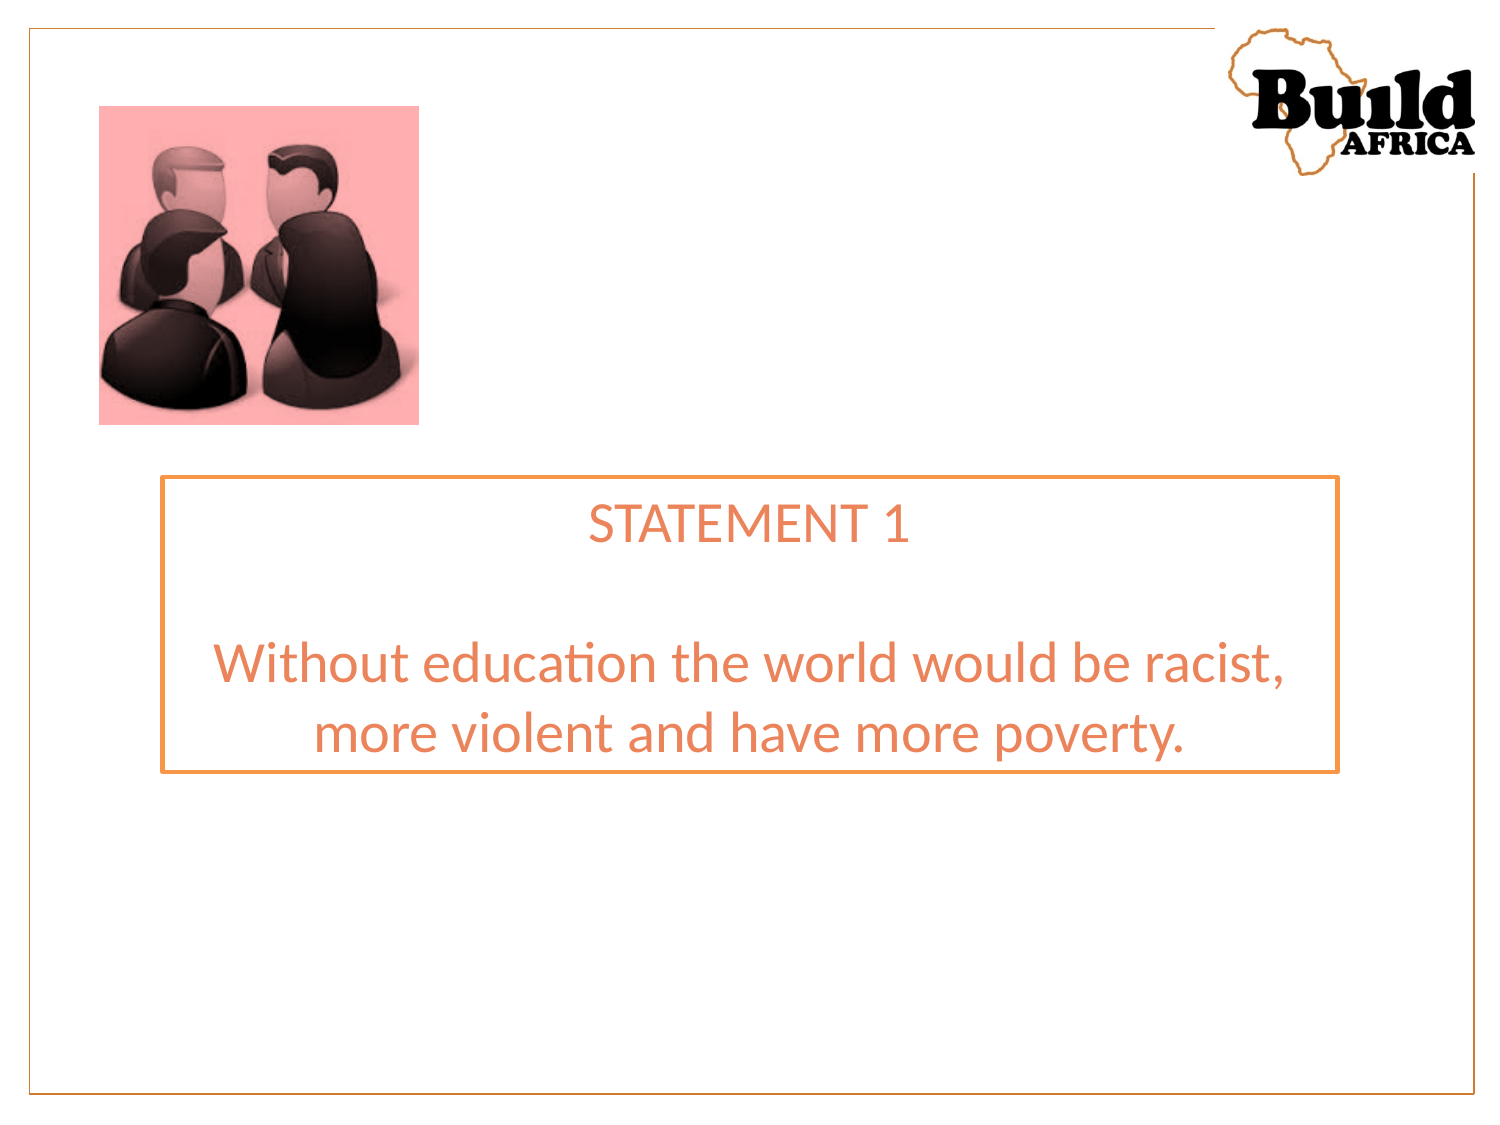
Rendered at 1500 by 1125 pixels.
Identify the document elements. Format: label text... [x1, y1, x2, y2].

text_box STATEMENT 1 Without education the world would be racist, more violent and have more poverty. [160, 475, 1340, 774]
picture [1227, 28, 1475, 177]
picture [99, 105, 419, 426]
